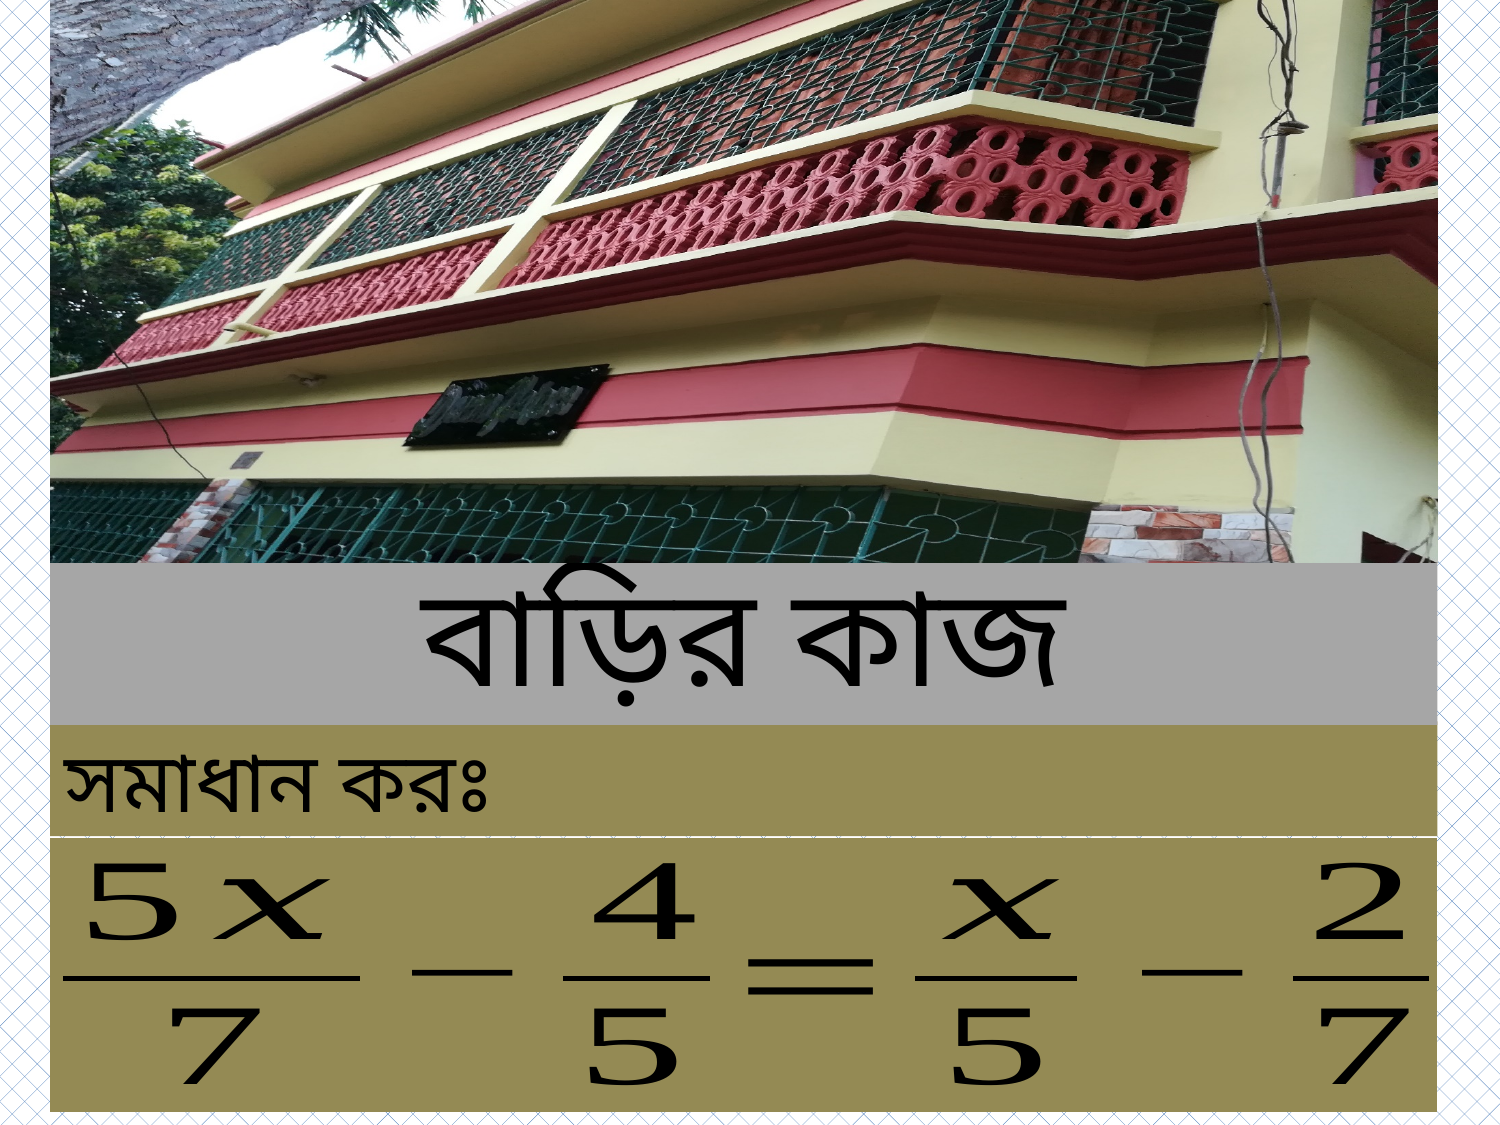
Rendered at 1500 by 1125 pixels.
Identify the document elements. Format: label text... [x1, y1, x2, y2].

picture [49, 0, 1438, 563]
text_box সমাধান করঃ [50, 725, 1438, 837]
title বাড়ির কাজ [50, 570, 1438, 725]
